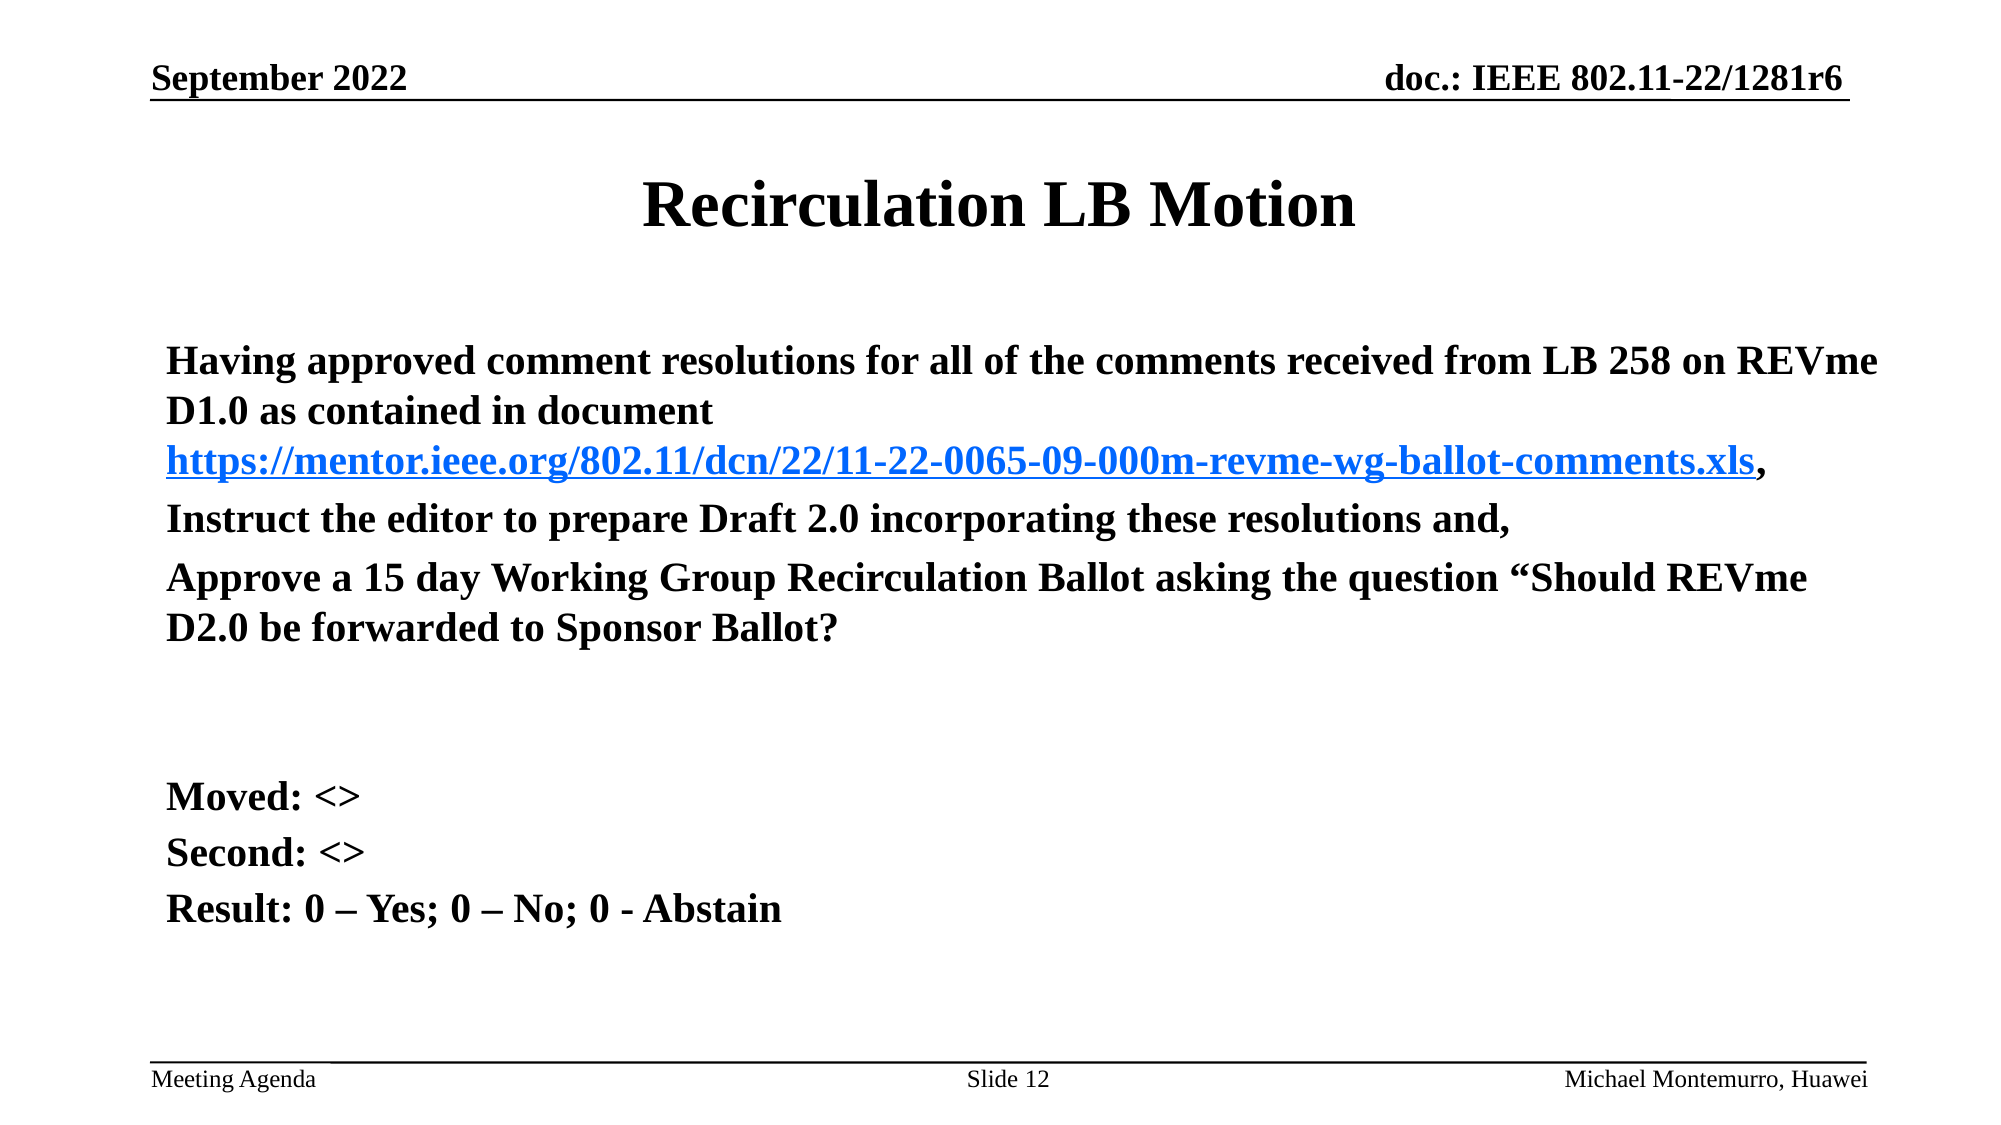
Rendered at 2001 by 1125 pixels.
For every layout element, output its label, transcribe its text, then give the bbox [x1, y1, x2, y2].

footer Michael Montemurro, Huawei [1266, 1061, 1869, 1093]
list Having approved comment resolutions for all of the comments received from LB 258 on REVme D1.0 as contained in document https://mentor.ieee.org/802.11/dcn/22/11-22-0065-09-000m-revme-wg-ballot-comments.xls, Instruct the editor to prepare Draft 2.0 incorporating these resolutions and, Approve a 15 day Working Group Recirculation Ballot asking the question “Should REVme D2.0 be forwarded to Sponsor Ballot? Moved: <> Second: <> Result: 0 – Yes; 0 – No; 0 - Abstain [151, 324, 1914, 1038]
title Recirculation LB Motion [150, 112, 1850, 288]
slide_number Slide 12 [964, 1061, 1053, 1093]
